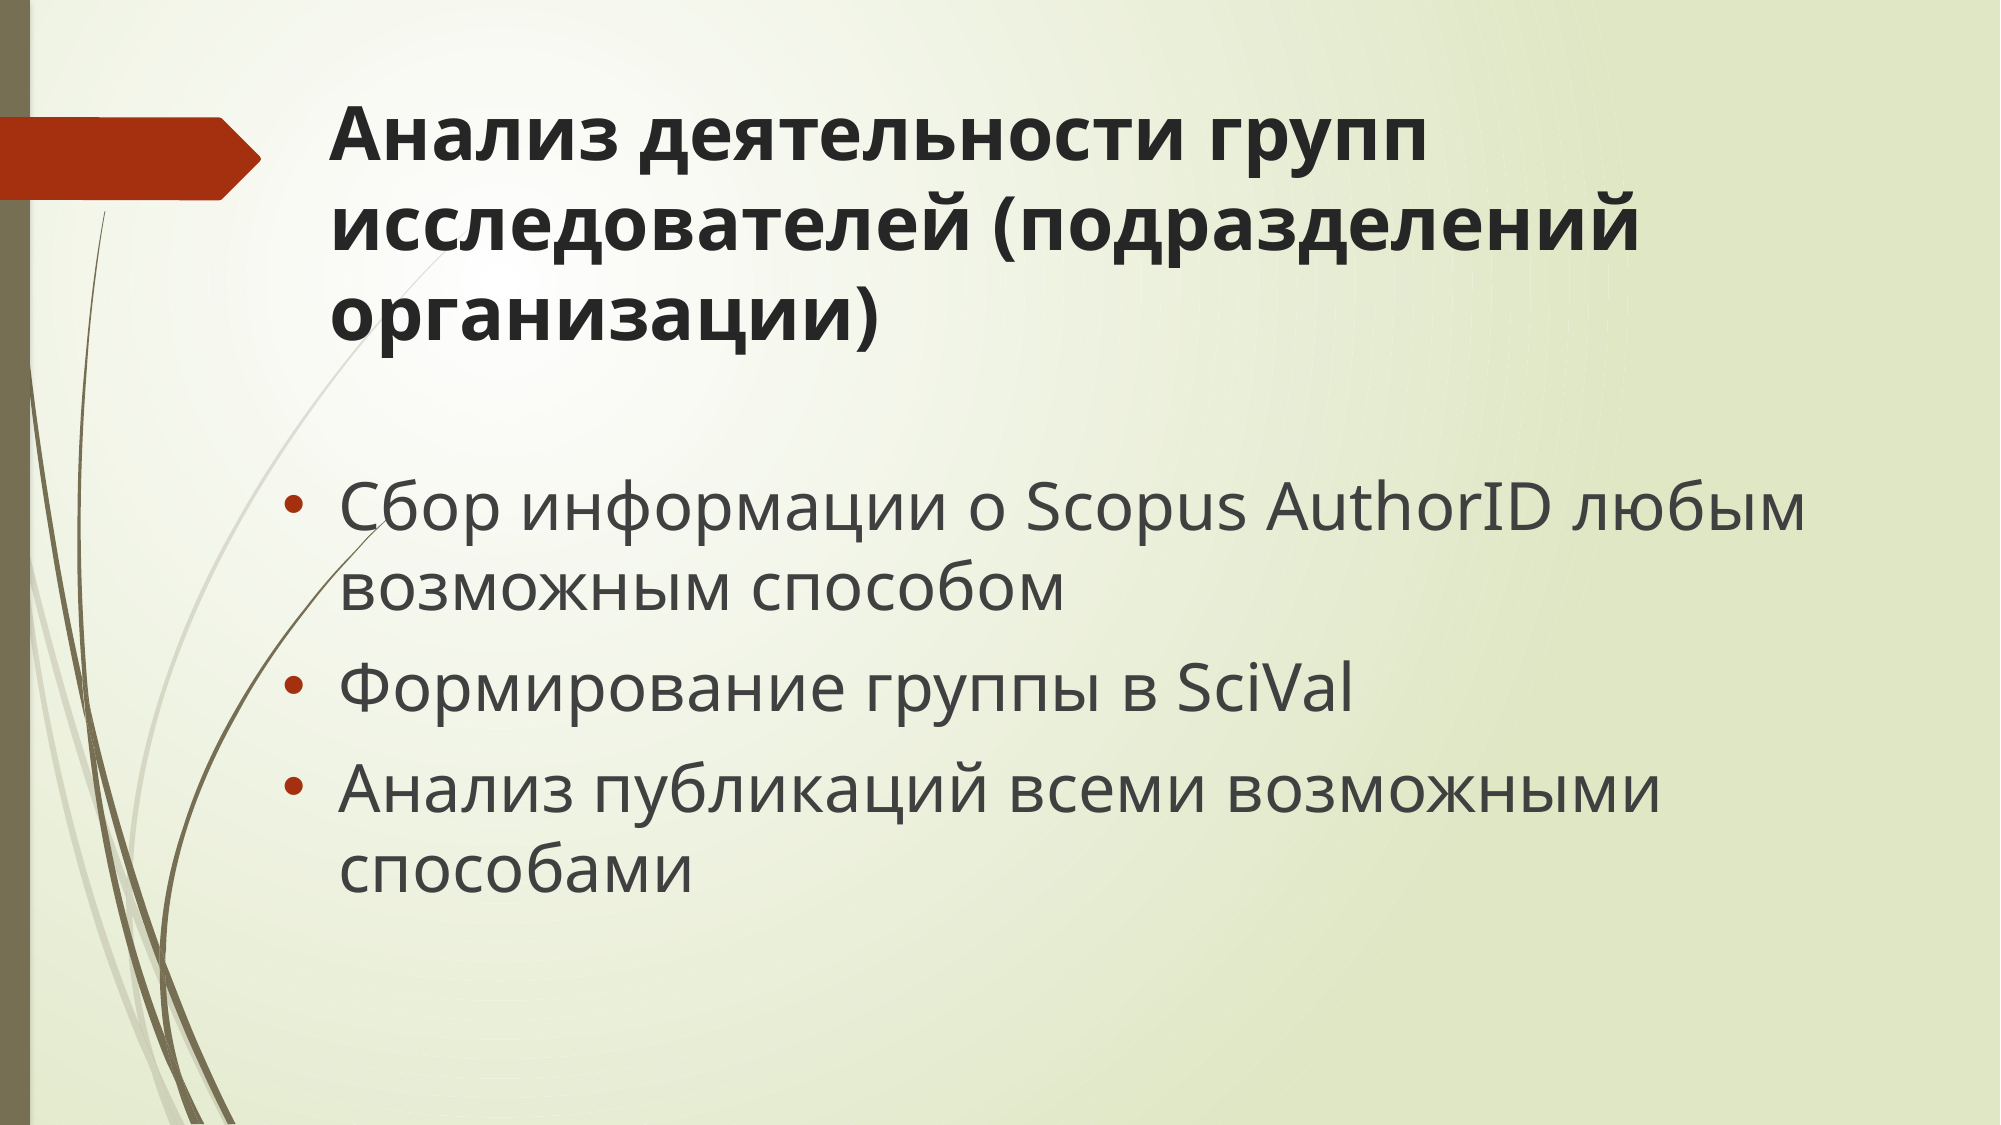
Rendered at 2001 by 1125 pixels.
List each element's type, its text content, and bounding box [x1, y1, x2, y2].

title Анализ деятельности групп исследователей (подразделений организации) [314, 78, 1959, 366]
list Сбор информации о Scopus AuthorID любым возможным способом Формирование группы в SciVal Анализ публикаций всеми возможными способами [267, 456, 1957, 925]
